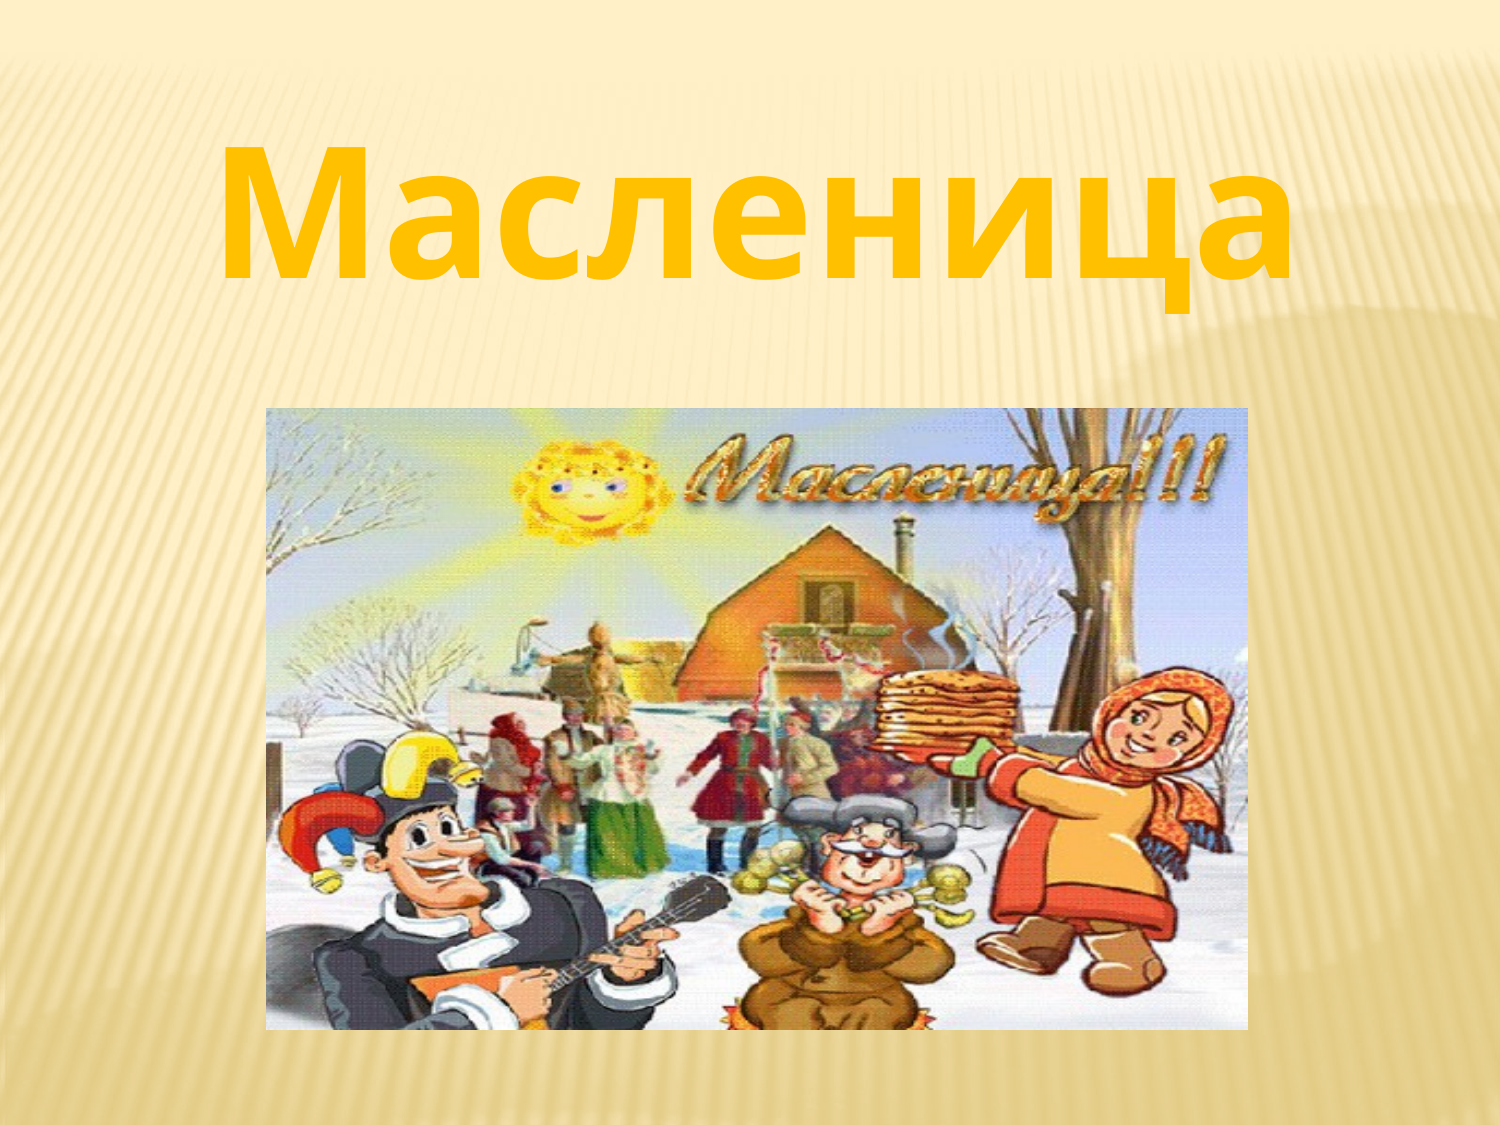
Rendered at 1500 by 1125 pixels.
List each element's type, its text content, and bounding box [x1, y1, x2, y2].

text_box Масленица [194, 88, 1319, 323]
picture [265, 408, 1248, 1030]
